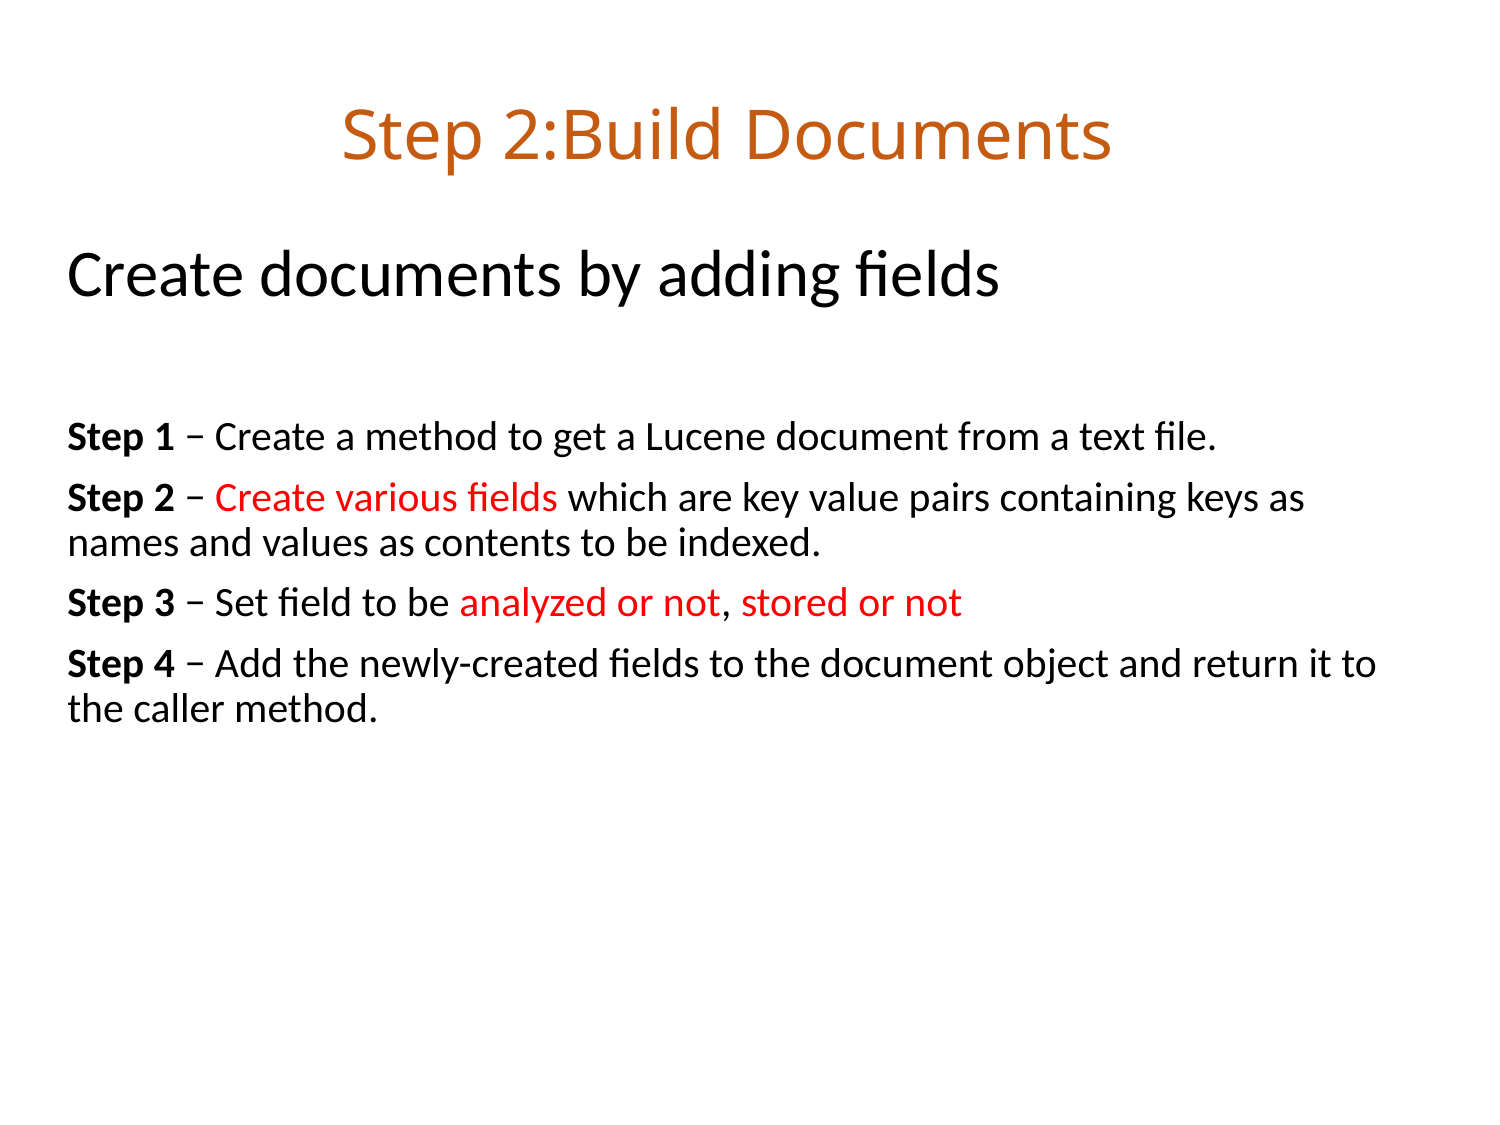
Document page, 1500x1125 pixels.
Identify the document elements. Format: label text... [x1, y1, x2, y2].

list Create documents by adding fields Step 1 − Create a method to get a Lucene document from a text file. Step 2 − Create various fields which are key value pairs containing keys as names and values as contents to be indexed. Step 3 − Set field to be analyzed or not, stored or not Step 4 − Add the newly-created fields to the document object and return it to the caller method. [52, 231, 1403, 752]
text_box Step 2:Build Documents [80, 54, 1375, 221]
